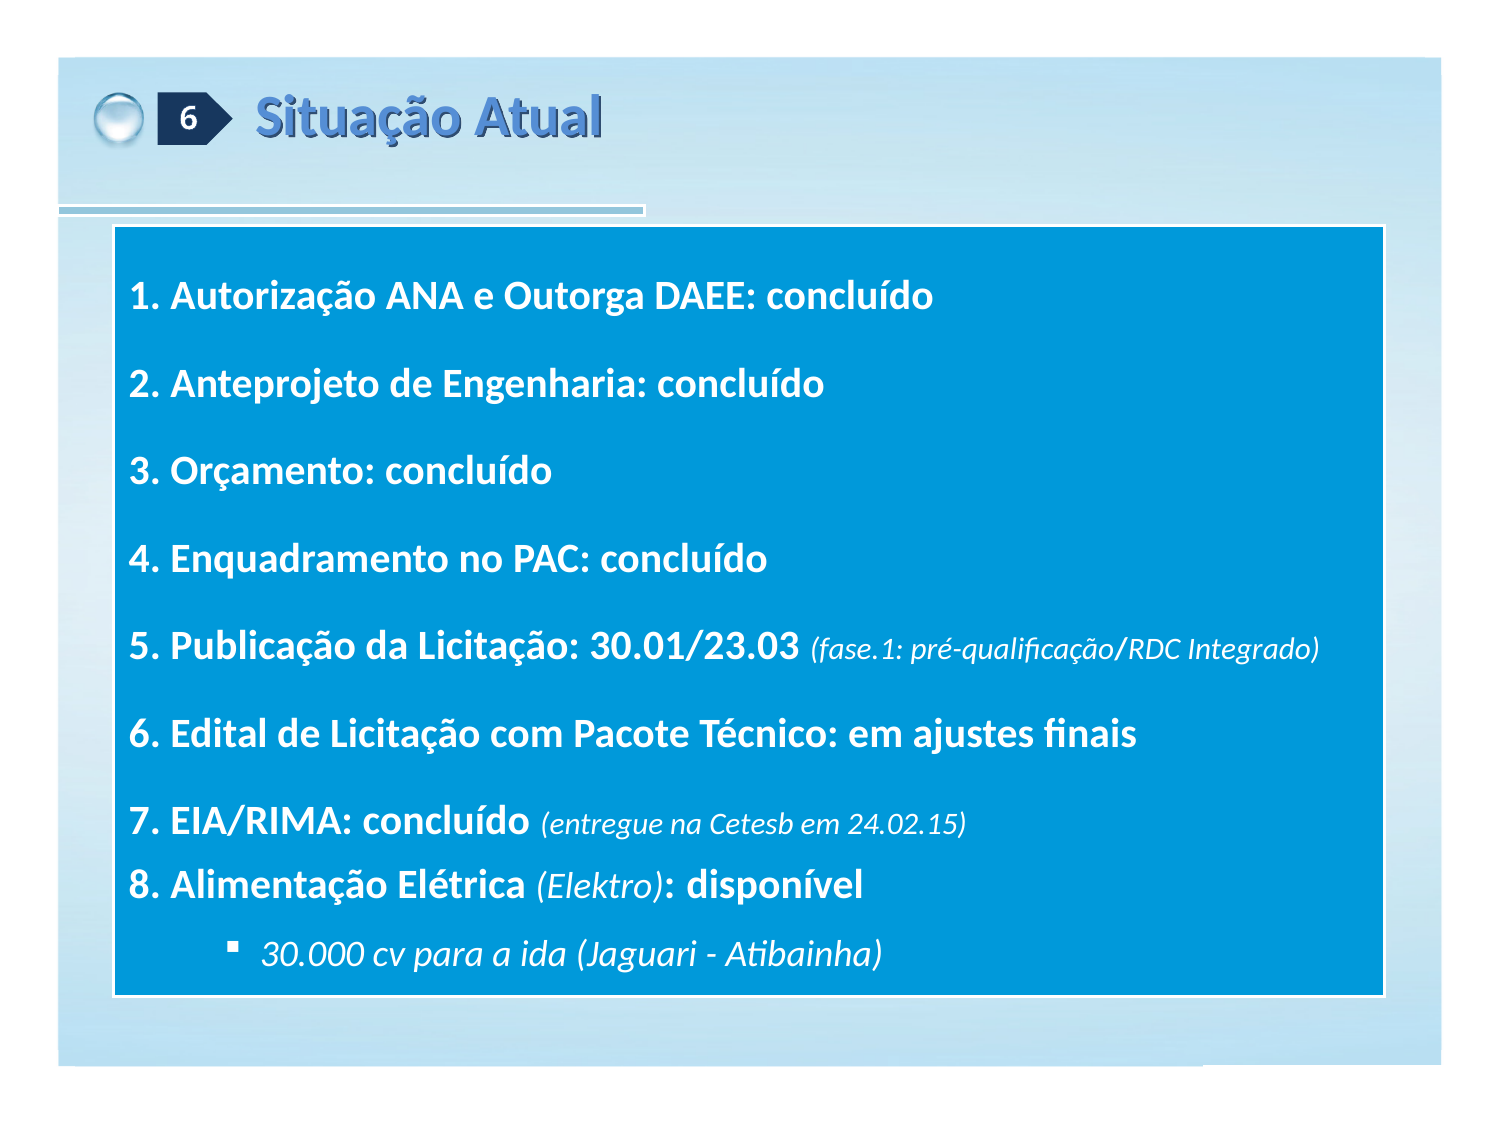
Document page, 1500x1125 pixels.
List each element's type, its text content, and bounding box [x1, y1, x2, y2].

text_box 6 [155, 90, 236, 148]
text_box 1. Autorização ANA e Outorga DAEE: concluído 2. Anteprojeto de Engenharia: concluído 3. Orçamento: concluído 4. Enquadramento no PAC: concluído 5. Publicação da Licitação: 30.01/23.03 (fase.1: pré-qualificação/RDC Integrado) 6. Edital de Licitação com Pacote Técnico: em ajustes finais 7. EIA/RIMA: concluído (entregue na Cetesb em 24.02.15) 8. Alimentação Elétrica (Elektro): disponível 30.000 cv para a ida (Jaguari - Atibainha) [113, 235, 1412, 982]
text_box Situação Atual [240, 69, 1500, 155]
picture [0, 0, 1500, 1125]
